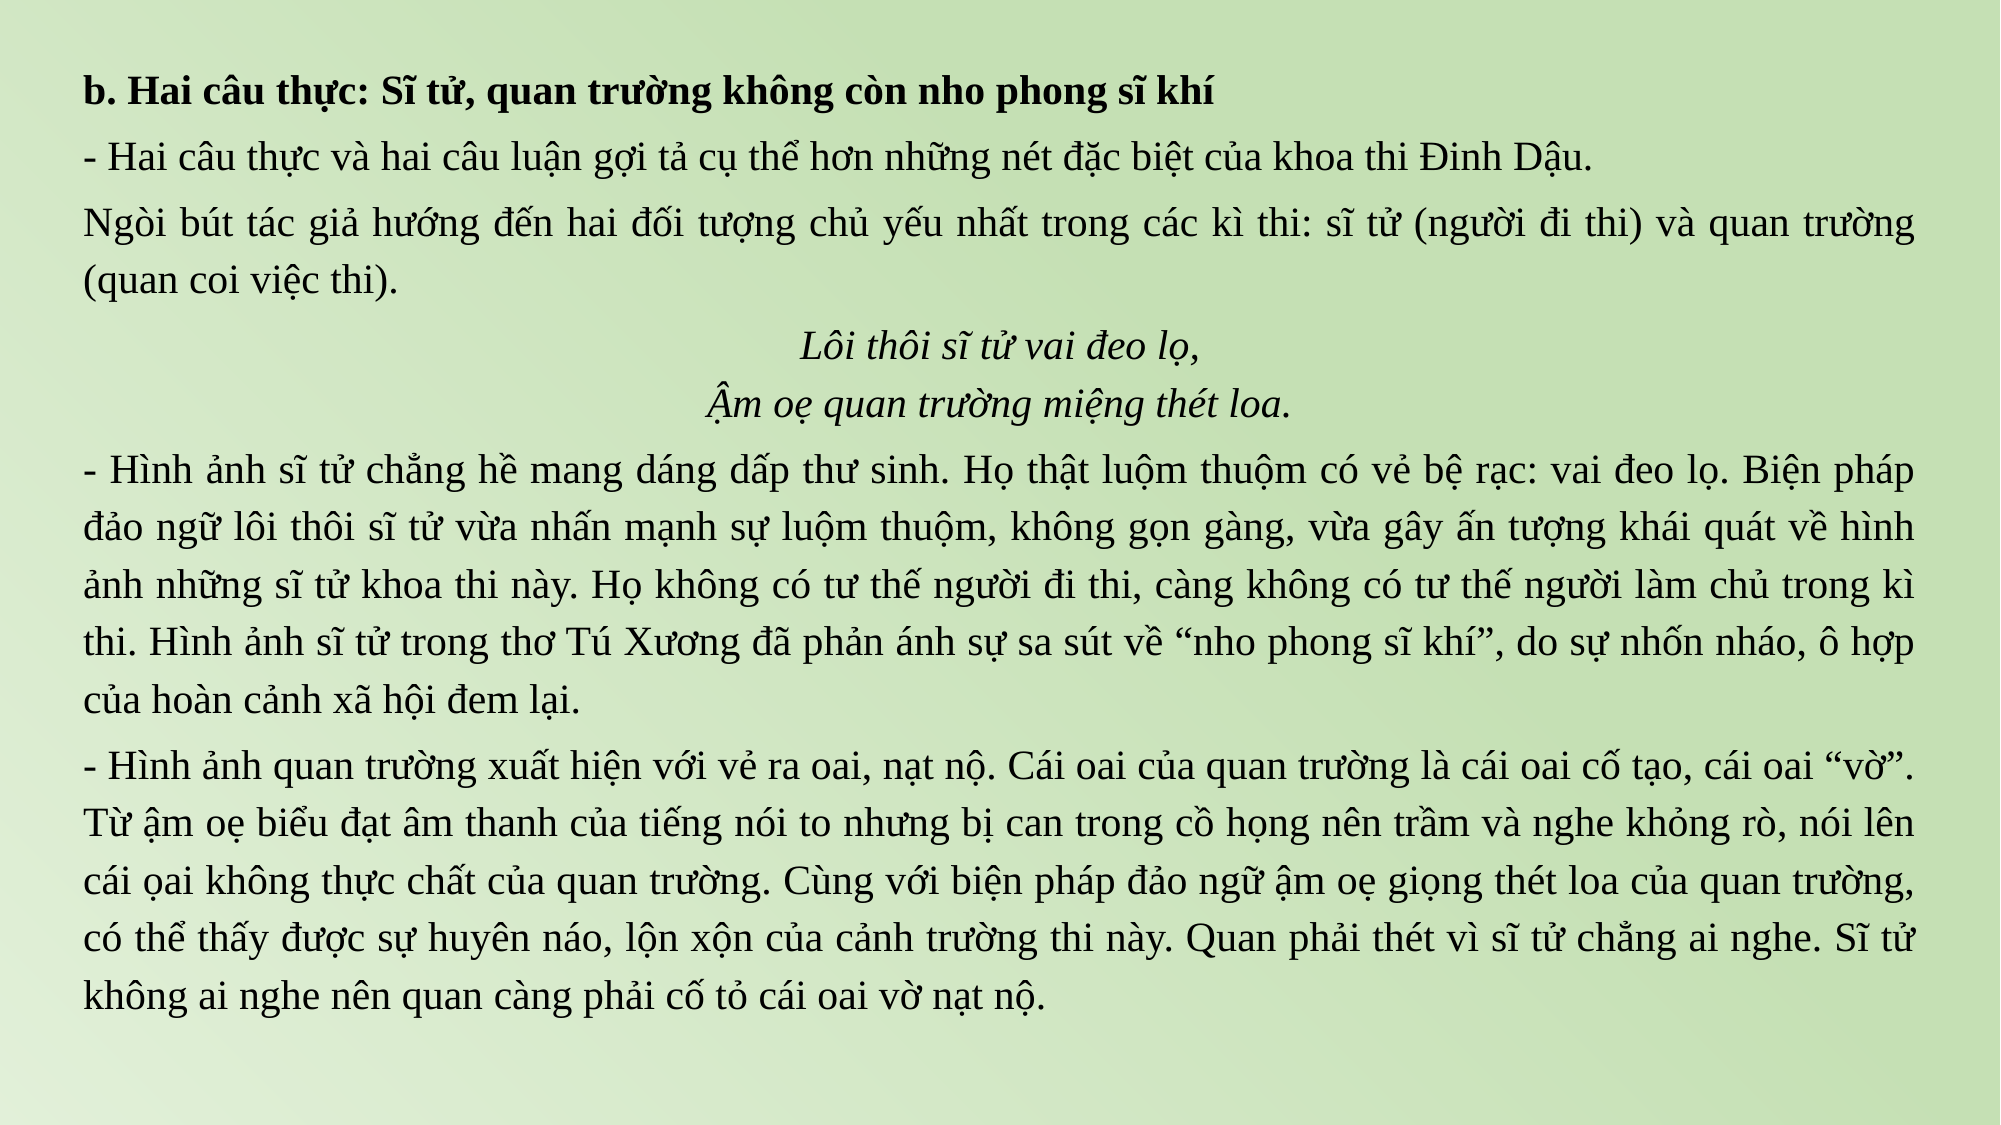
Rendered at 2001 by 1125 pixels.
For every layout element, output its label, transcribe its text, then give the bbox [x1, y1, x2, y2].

text_box b. Hai câu thực: Sĩ tử, quan trường không còn nho phong sĩ khí - Hai câu thực và hai câu luận gợi tả cụ thể hơn những nét đặc biệt của khoa thi Đinh Dậu. Ngòi bút tác giả hướng đến hai đối tượng chủ yếu nhất trong các kì thi: sĩ tử (người đi thi) và quan trường (quan coi việc thi). Lôi thôi sĩ tử vai đeo lọ, Ậm oẹ quan trường miệng thét loa. - Hình ảnh sĩ tử chẳng hề mang dáng dấp thư sinh. Họ thật luộm thuộm có vẻ bệ rạc: vai đeo lọ. Biện pháp đảo ngữ lôi thôi sĩ tử vừa nhấn mạnh sự luộm thuộm, không gọn gàng, vừa gây ấn tượng khái quát về hình ảnh những sĩ tử khoa thi này. Họ không có tư thế người đi thi, càng không có tư thế người làm chủ trong kì thi. Hình ảnh sĩ tử trong thơ Tú Xương đã phản ánh sự sa sút về “nho phong sĩ khí”, do sự nhốn nháo, ô hợp của hoàn cảnh xã hội đem lại. - Hình ảnh quan trường xuất hiện với vẻ ra oai, nạt nộ. Cái oai của quan trường là cái oai cố tạo, cái oai “vờ”. Từ ậm oẹ biểu đạt âm thanh của tiếng nói to nhưng bị can trong cồ họng nên trầm và nghe khỏng rò, nói lên cái ọai không thực chất của quan trường. Cùng với biện pháp đảo ngữ ậm oẹ giọng thét loa của quan trường, có thể thấy được sự huyên náo, lộn xộn của cảnh trường thi này. Quan phải thét vì sĩ tử chẳng ai nghe. Sĩ tử không ai nghe nên quan càng phải cố tỏ cái oai vờ nạt nộ. [68, 48, 1932, 1025]
